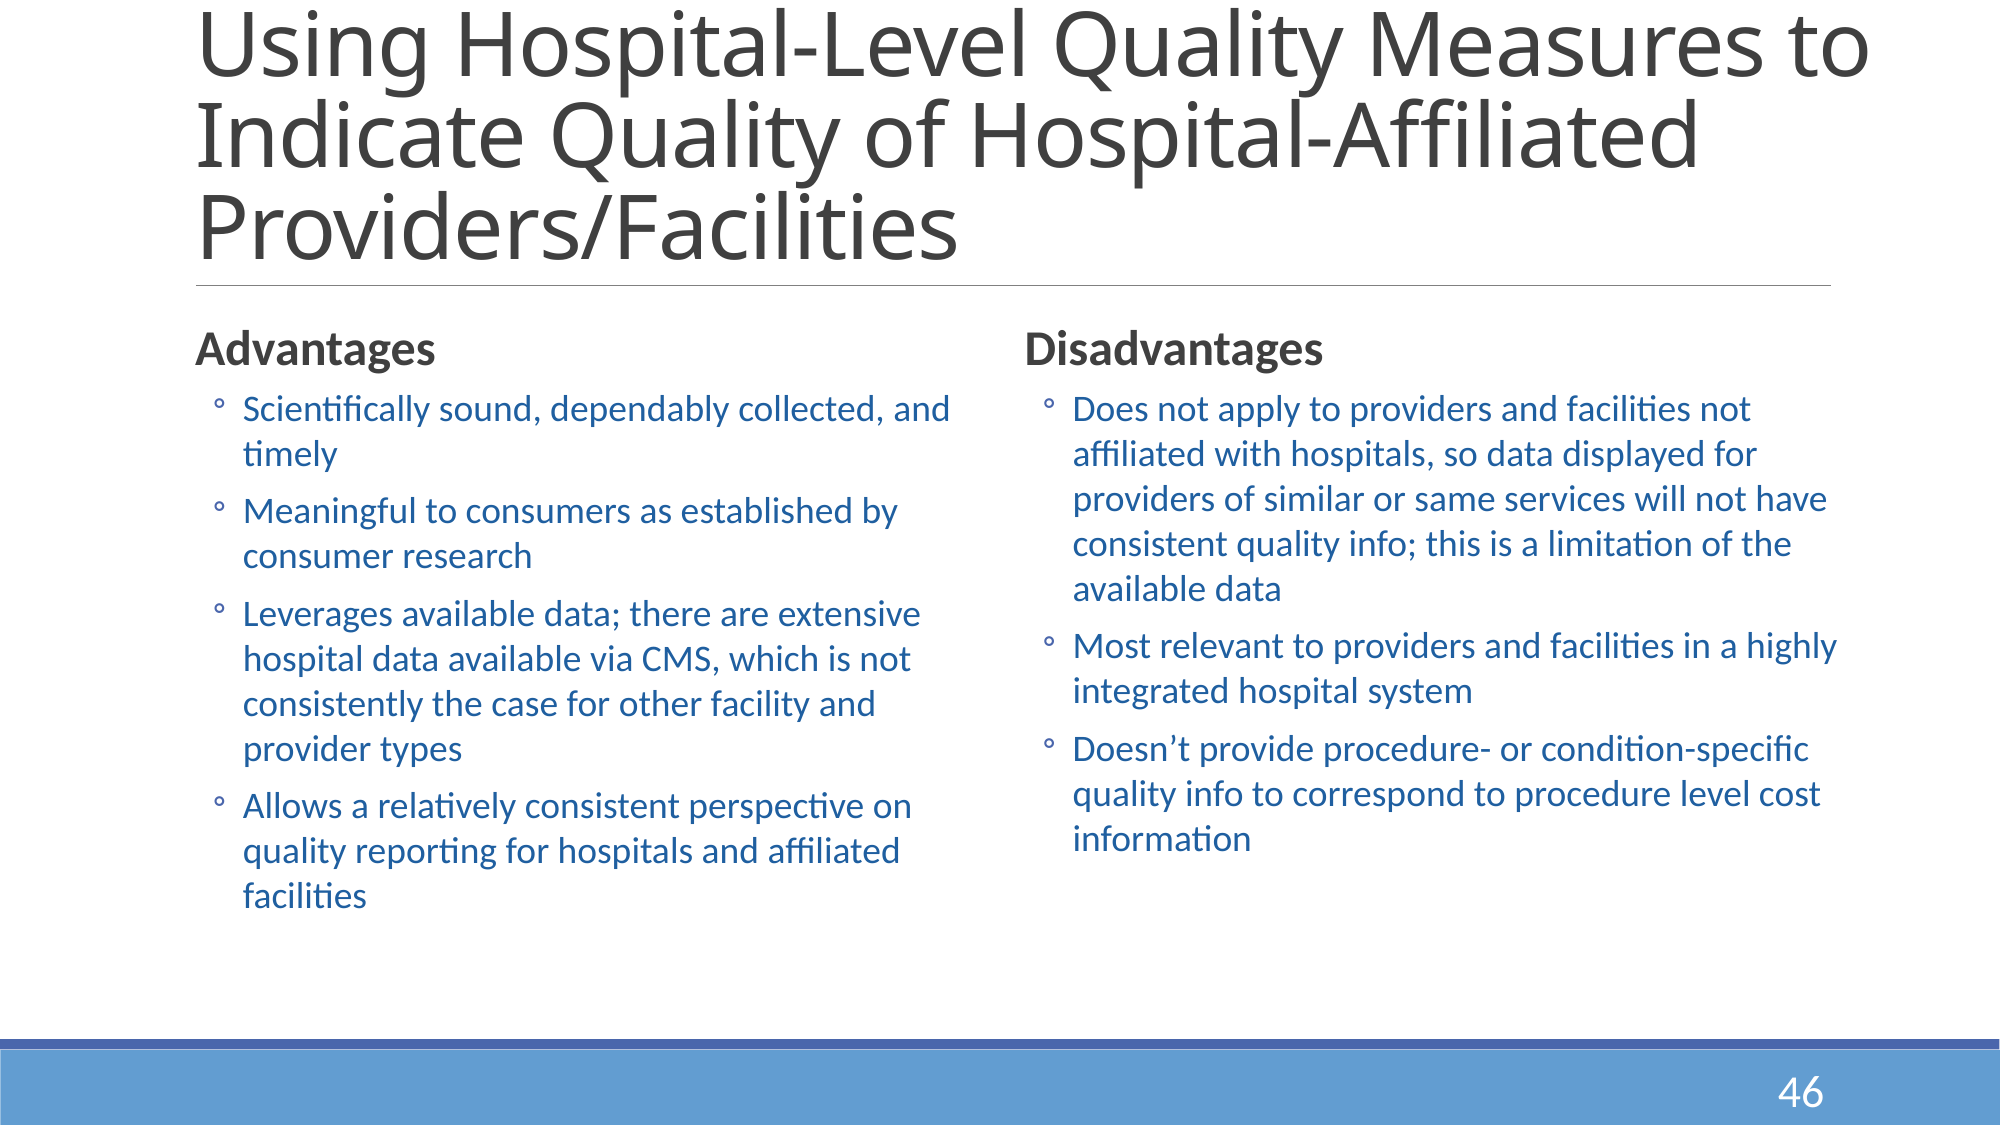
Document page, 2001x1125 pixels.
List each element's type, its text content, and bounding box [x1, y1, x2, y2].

title Using Hospital-Level Quality Measures to Indicate Quality of Hospital-Affiliated Providers/Facilities [180, 47, 1952, 285]
slide_number 46 [1624, 1059, 1840, 1120]
list Advantages Scientifically sound, dependably collected, and timely Meaningful to consumers as established by consumer research Leverages available data; there are extensive hospital data available via CMS, which is not consistently the case for other facility and provider types Allows a relatively consistent perspective on quality reporting for hospitals and affiliated facilities Disadvantages Does not apply to providers and facilities not affiliated with hospitals, so data displayed for providers of similar or same services will not have consistent quality info; this is a limitation of the available data Most relevant to providers and facilities in a highly integrated hospital system Doesn’t provide procedure- or condition-specific quality info to correspond to procedure level cost information [180, 307, 1840, 936]
